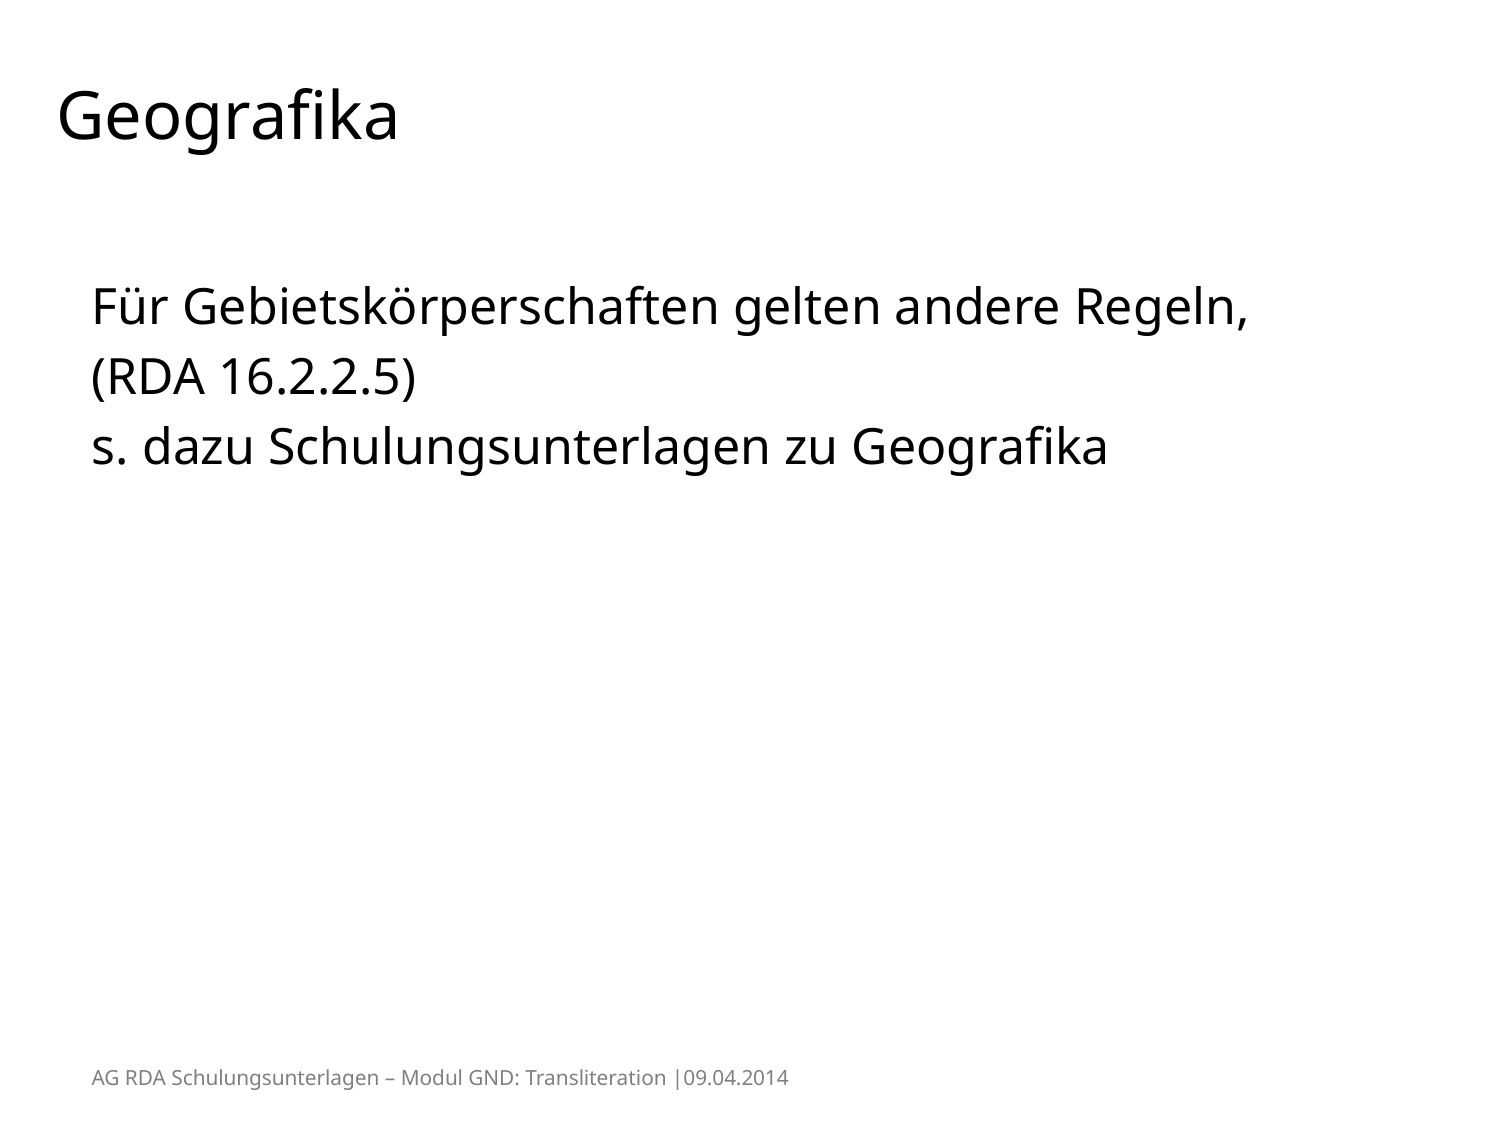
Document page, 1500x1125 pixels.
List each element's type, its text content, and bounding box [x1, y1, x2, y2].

title Geografika [41, 19, 1392, 207]
list Für Gebietskörperschaften gelten andere Regeln, (RDA 16.2.2.5) s. dazu Schulungsunterlagen zu Geografika [76, 267, 1424, 1000]
footer AG RDA Schulungsunterlagen – Modul GND: Transliteration |09.04.2014 [76, 1046, 1247, 1107]
